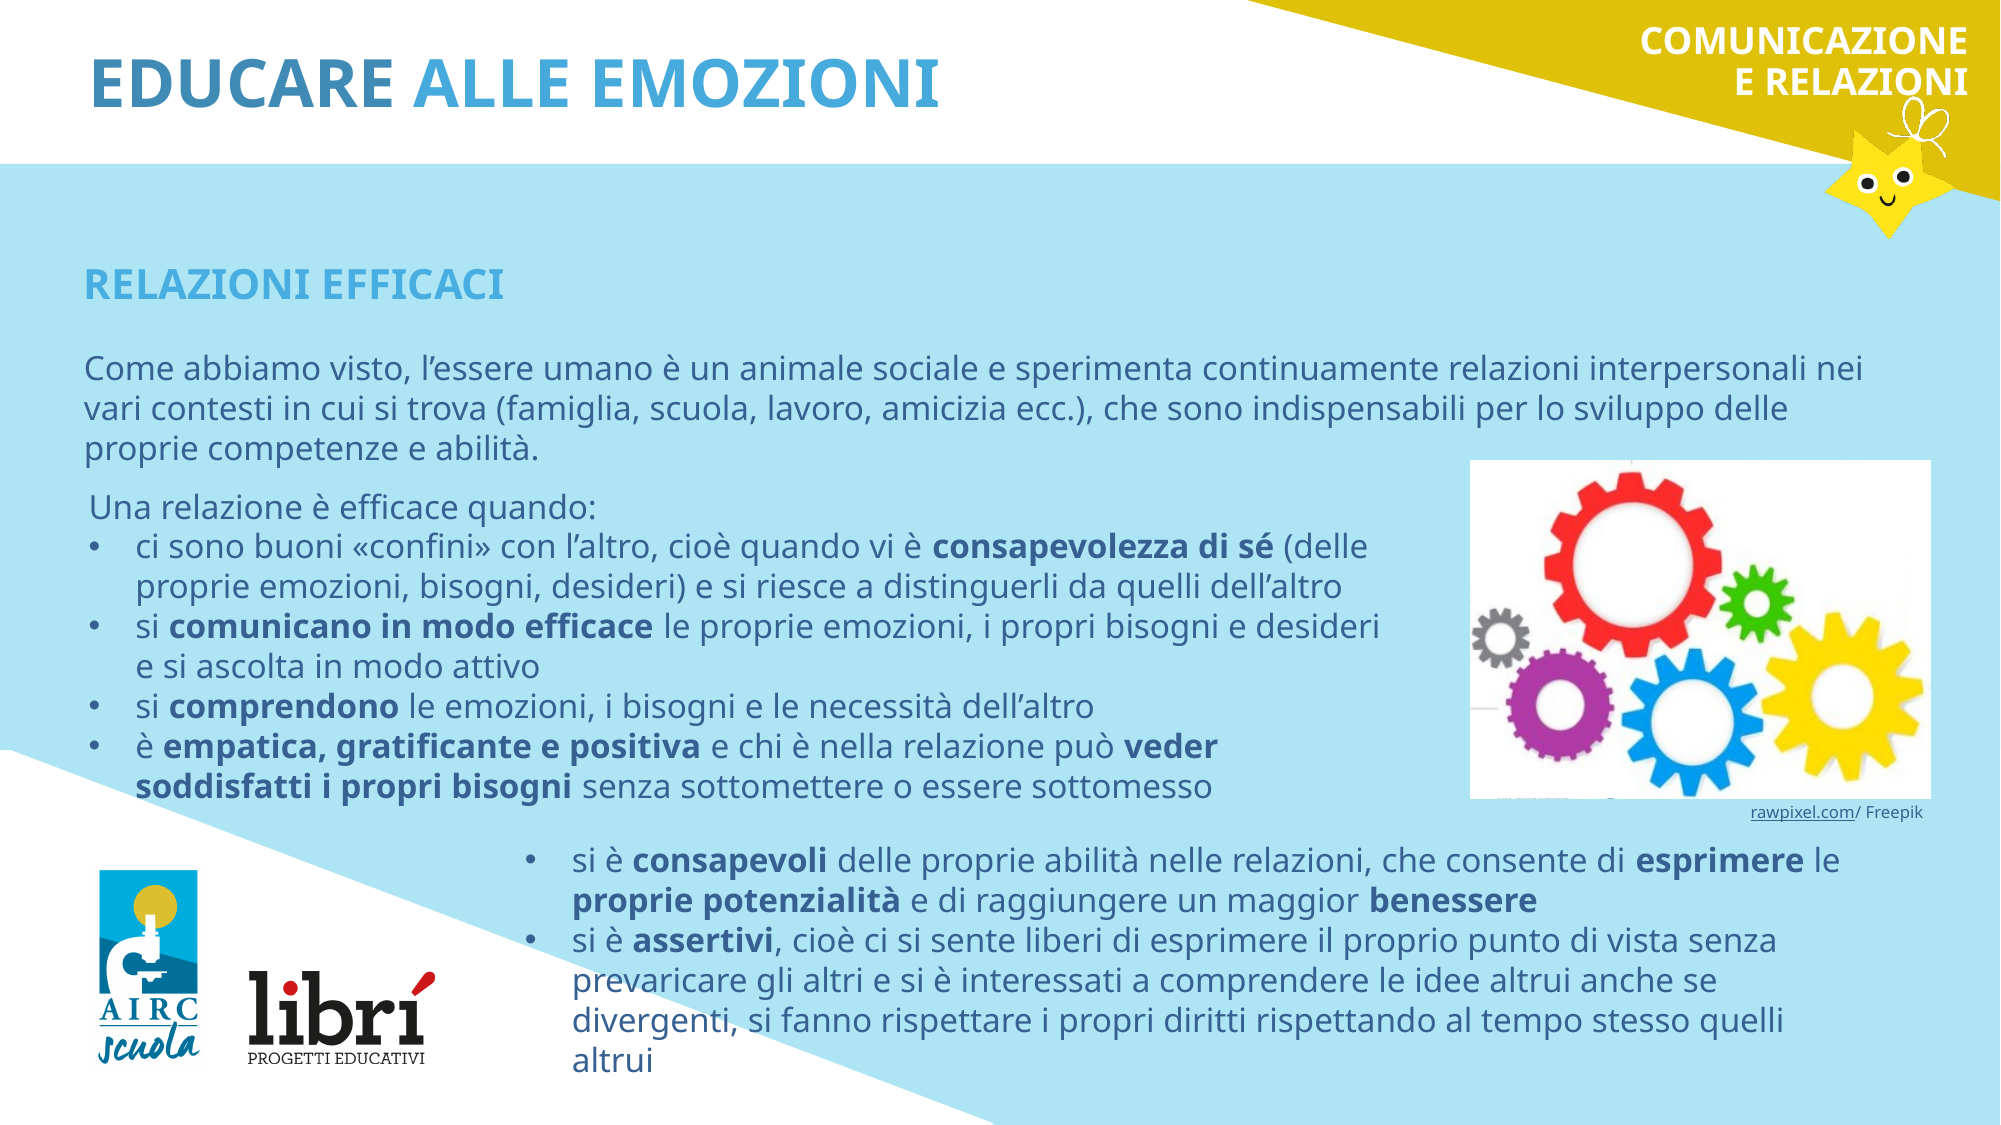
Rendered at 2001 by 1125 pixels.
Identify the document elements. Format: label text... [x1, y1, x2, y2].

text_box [1470, 460, 1931, 799]
text_box RELAZIONI EFFICACI Come abbiamo visto, l’essere umano è un animale sociale e sperimenta continuamente relazioni interpersonali nei vari contesti in cui si trova (famiglia, scuola, lavoro, amicizia ecc.), che sono indispensabili per lo sviluppo delle proprie competenze e abilità. [69, 250, 1890, 515]
picture [92, 864, 205, 1070]
text_box scuola.airc.it [346, 1005, 610, 1111]
text_box si è consapevoli delle proprie abilità nelle relazioni, che consente di esprimere le proprie potenzialità e di raggiungere un maggior benessere si è assertivi, cioè ci si sente liberi di esprimere il proprio punto di vista senza prevaricare gli altri e si è interessati a comprendere le idee altrui anche se divergenti, si fanno rispettare i propri diritti rispettando al tempo stesso quelli altrui [510, 831, 1889, 1087]
picture [248, 971, 435, 1064]
text_box Una relazione è efficace quando: ci sono buoni «confini» con l’altro, cioè quando vi è consapevolezza di sé (delle proprie emozioni, bisogni, desideri) e si riesce a distinguerli da quelli dell’altro si comunicano in modo efficace le proprie emozioni, i propri bisogni e desideri e si ascolta in modo attivo si comprendono le emozioni, i bisogni e le necessità dell’altro è empatica, gratificante e positiva e chi è nella relazione può veder soddisfatti i propri bisogni senza sottomettere o essere sottomesso [73, 478, 1413, 813]
title EDUCARE ALLE EMOZIONI [73, 42, 1162, 139]
text_box rawpixel.com/ Freepik [1207, 794, 1939, 832]
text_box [1601, 14, 1984, 239]
